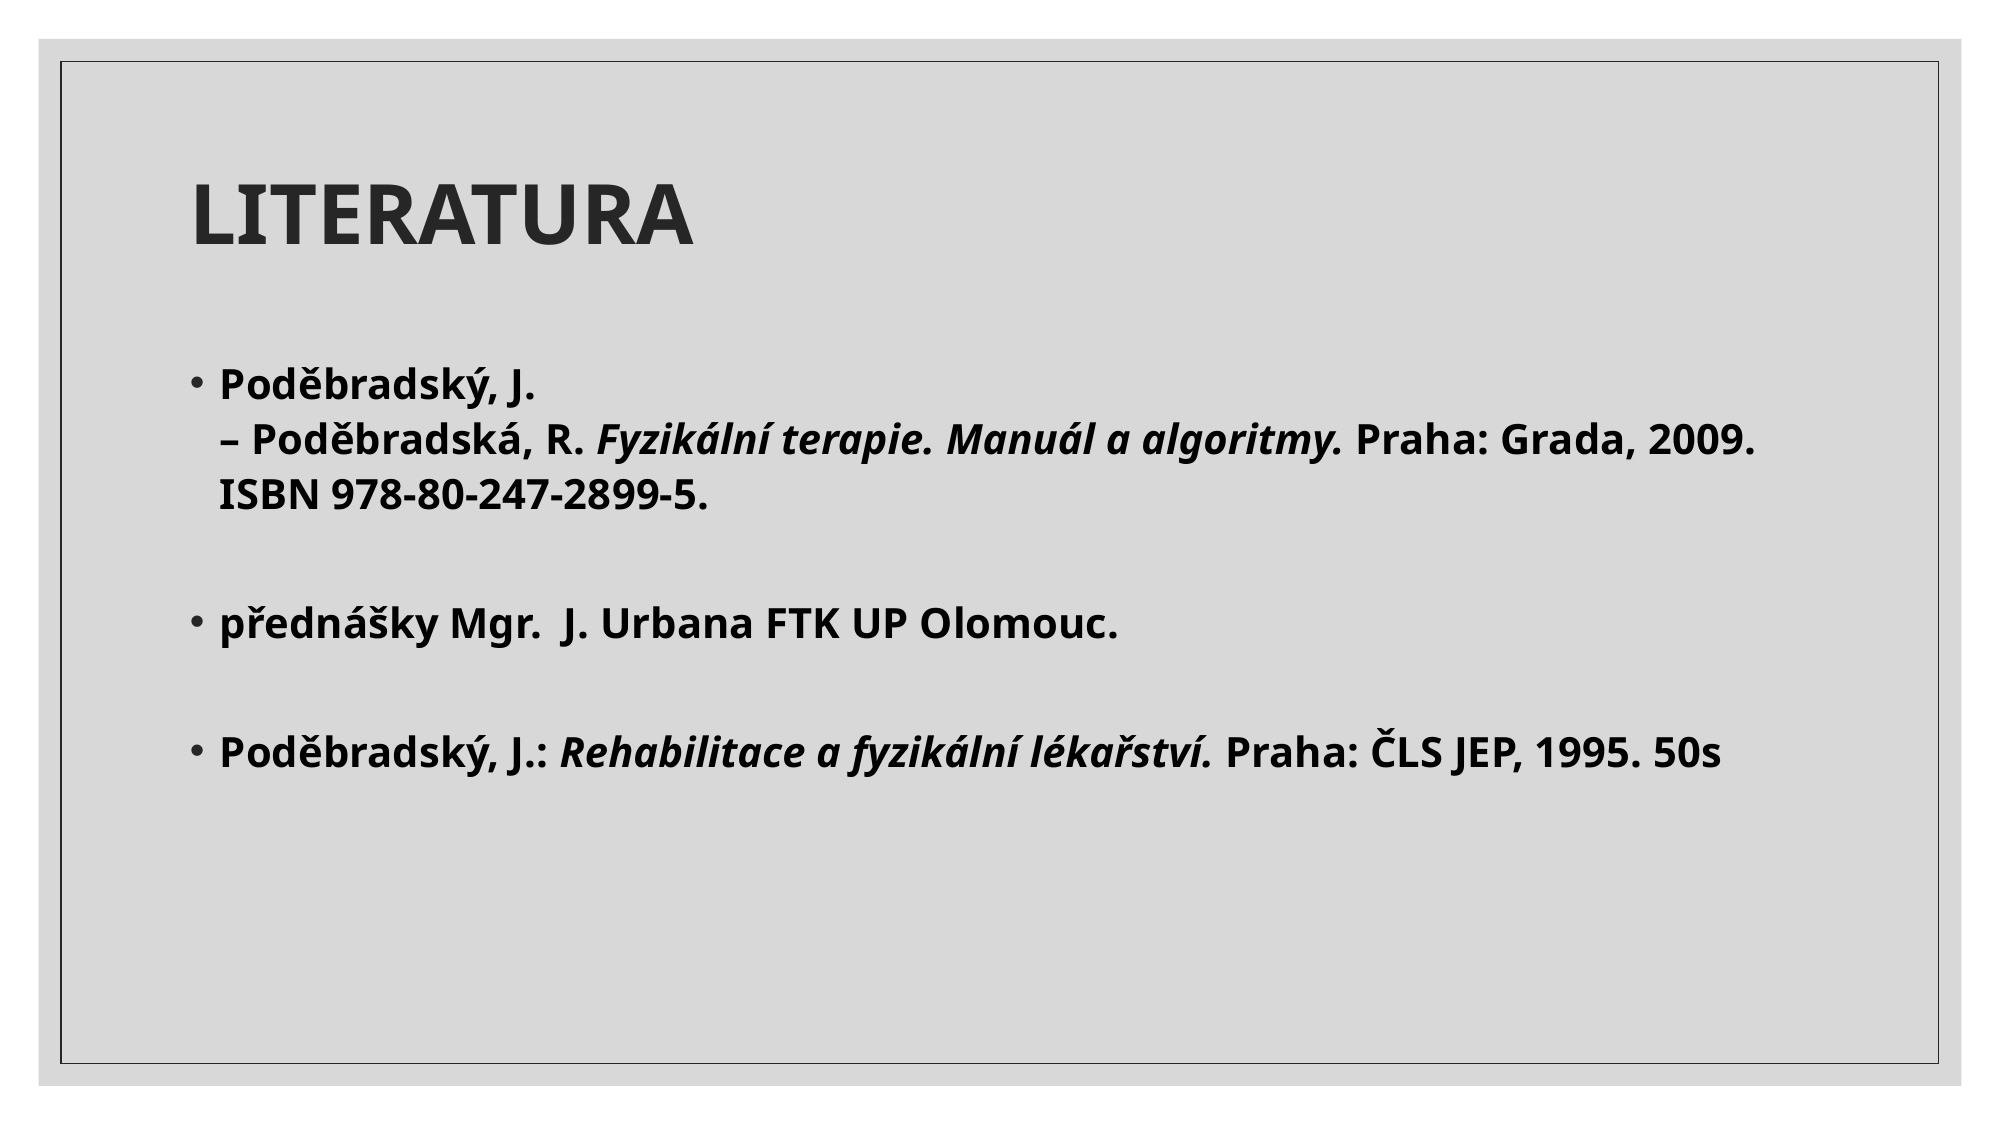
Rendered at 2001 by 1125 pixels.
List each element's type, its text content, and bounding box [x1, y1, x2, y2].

title LITERATURA [174, 105, 1825, 331]
list Poděbradský, J. – Poděbradská, R. Fyzikální terapie. Manuál a algoritmy. Praha: Grada, 2009. ISBN 978-80-247-2899-5.​ ​ přednášky Mgr. J. Urbana FTK UP Olomouc.​ ​ Poděbradský, J.: Rehabilitace a fyzikální lékařství. Praha: ČLS JEP, 1995. 50s​ [174, 345, 1825, 977]
